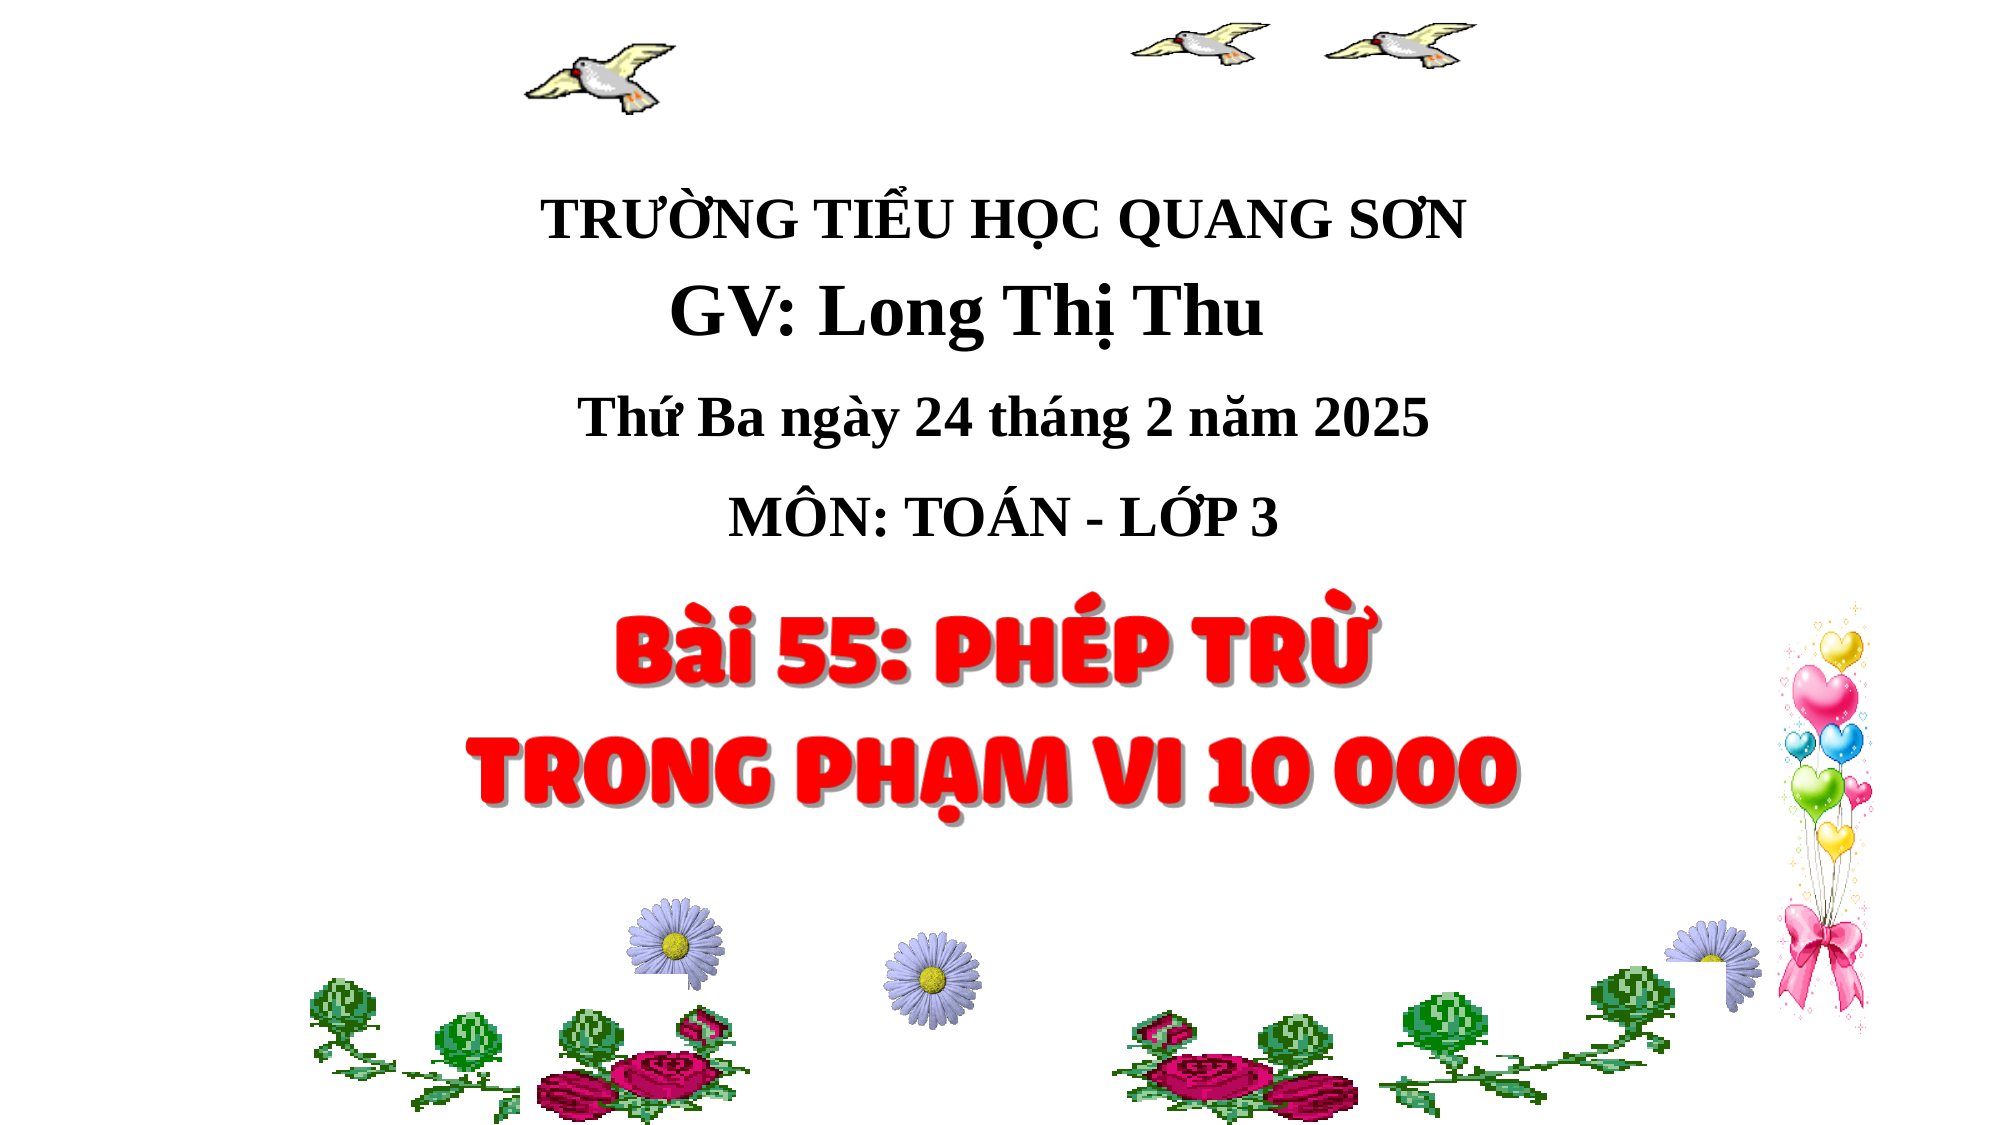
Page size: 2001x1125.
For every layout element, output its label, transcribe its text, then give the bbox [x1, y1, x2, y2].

picture [1124, 18, 1275, 66]
text_box GV: Long Thị Thu [127, 162, 1807, 358]
picture [404, 551, 1605, 888]
picture [1775, 584, 1875, 1060]
picture [1658, 915, 1766, 1118]
picture [622, 893, 729, 974]
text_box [1112, 962, 1725, 1125]
picture [1318, 18, 1482, 70]
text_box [271, 974, 750, 1125]
picture [517, 36, 681, 115]
text_box TRƯỜNG TIỂU HỌC QUANG SƠN Thứ Ba ngày 24 tháng 2 năm 2025 MÔN: TOÁN - LỚP 3 [159, 172, 1850, 555]
picture [879, 927, 986, 1034]
